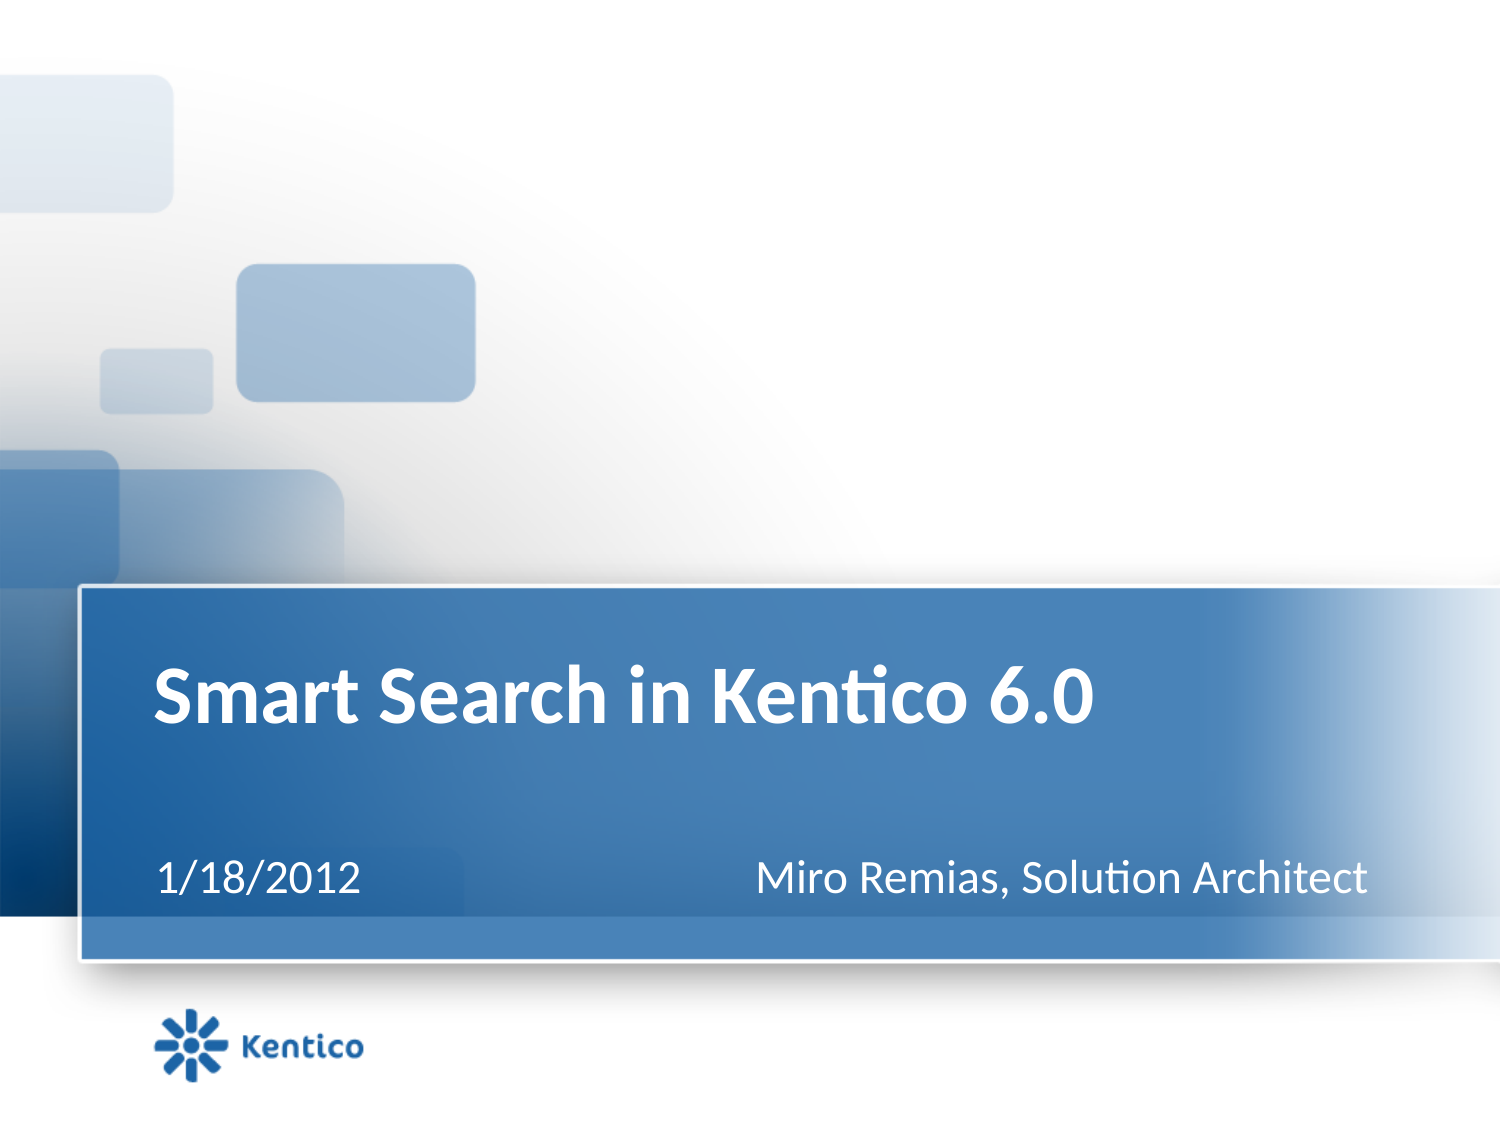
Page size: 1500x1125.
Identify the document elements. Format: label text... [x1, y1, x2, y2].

title Smart Search in Kentico 6.0 [153, 648, 1382, 814]
picture [0, 0, 1500, 1125]
subtitle 1/18/2012 Miro Remias, Solution Architect [155, 846, 1443, 917]
